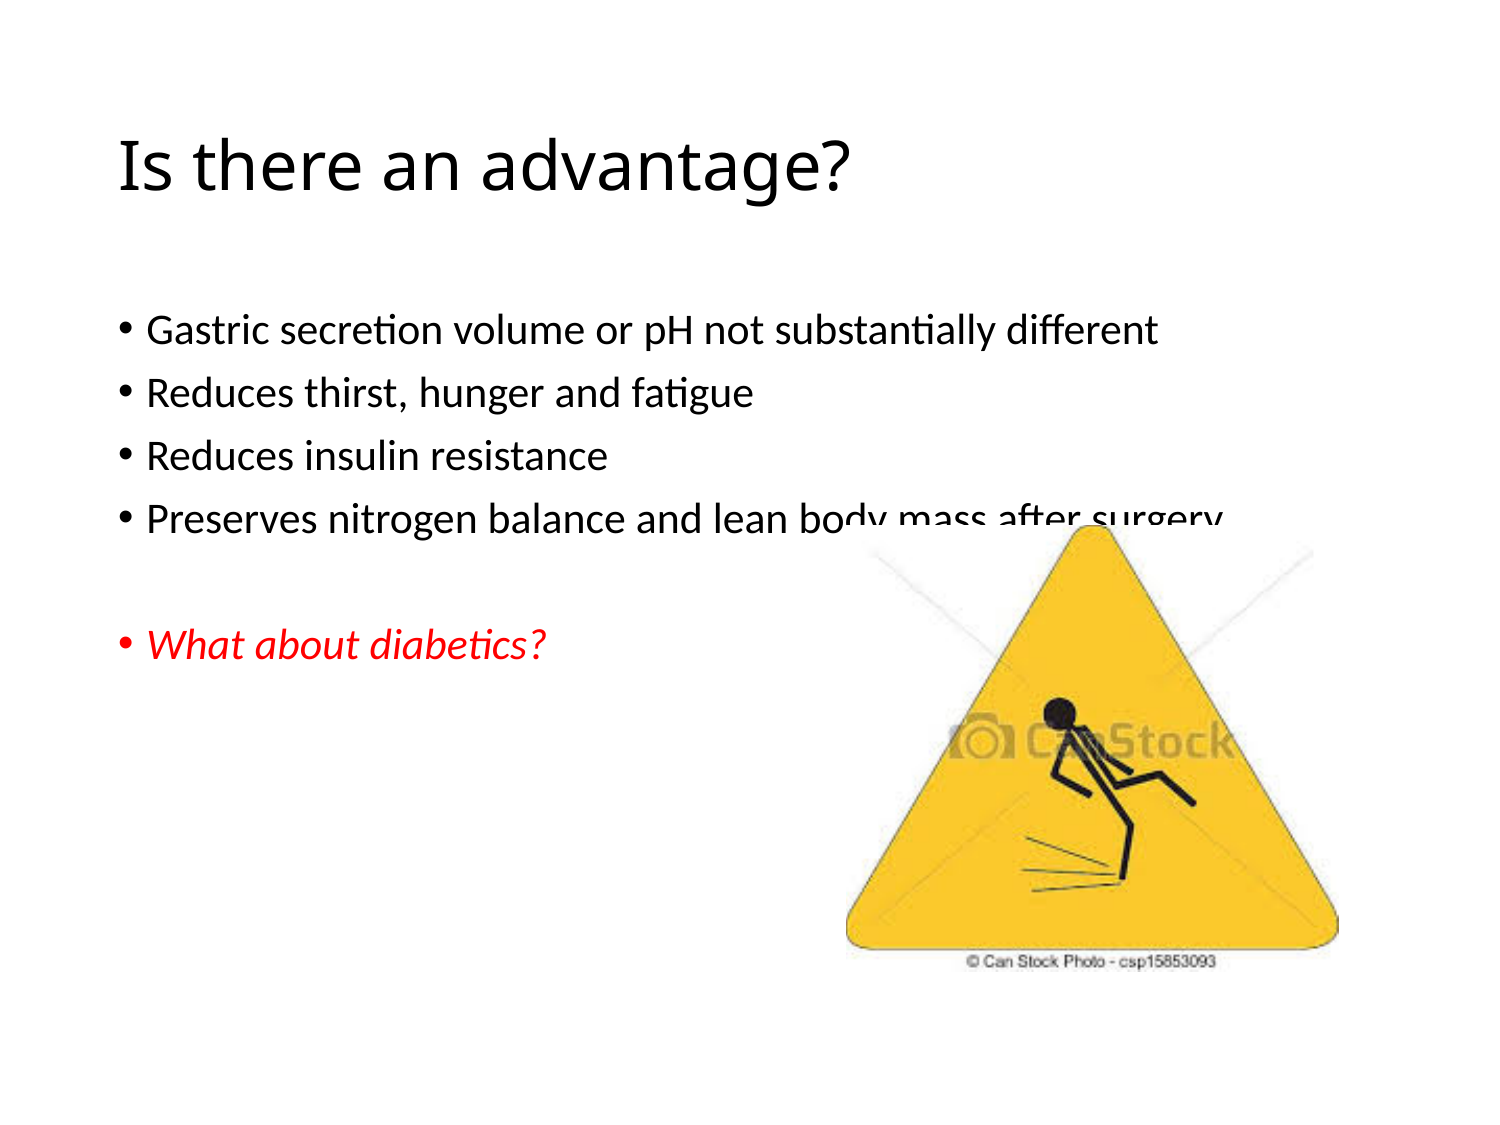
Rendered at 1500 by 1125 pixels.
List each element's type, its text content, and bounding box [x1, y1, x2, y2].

list Gastric secretion volume or pH not substantially different Reduces thirst, hunger and fatigue Reduces insulin resistance Preserves nitrogen balance and lean body mass after surgery What about diabetics? [103, 299, 1397, 1014]
title Is there an advantage? [103, 59, 1397, 278]
picture [846, 525, 1339, 972]
